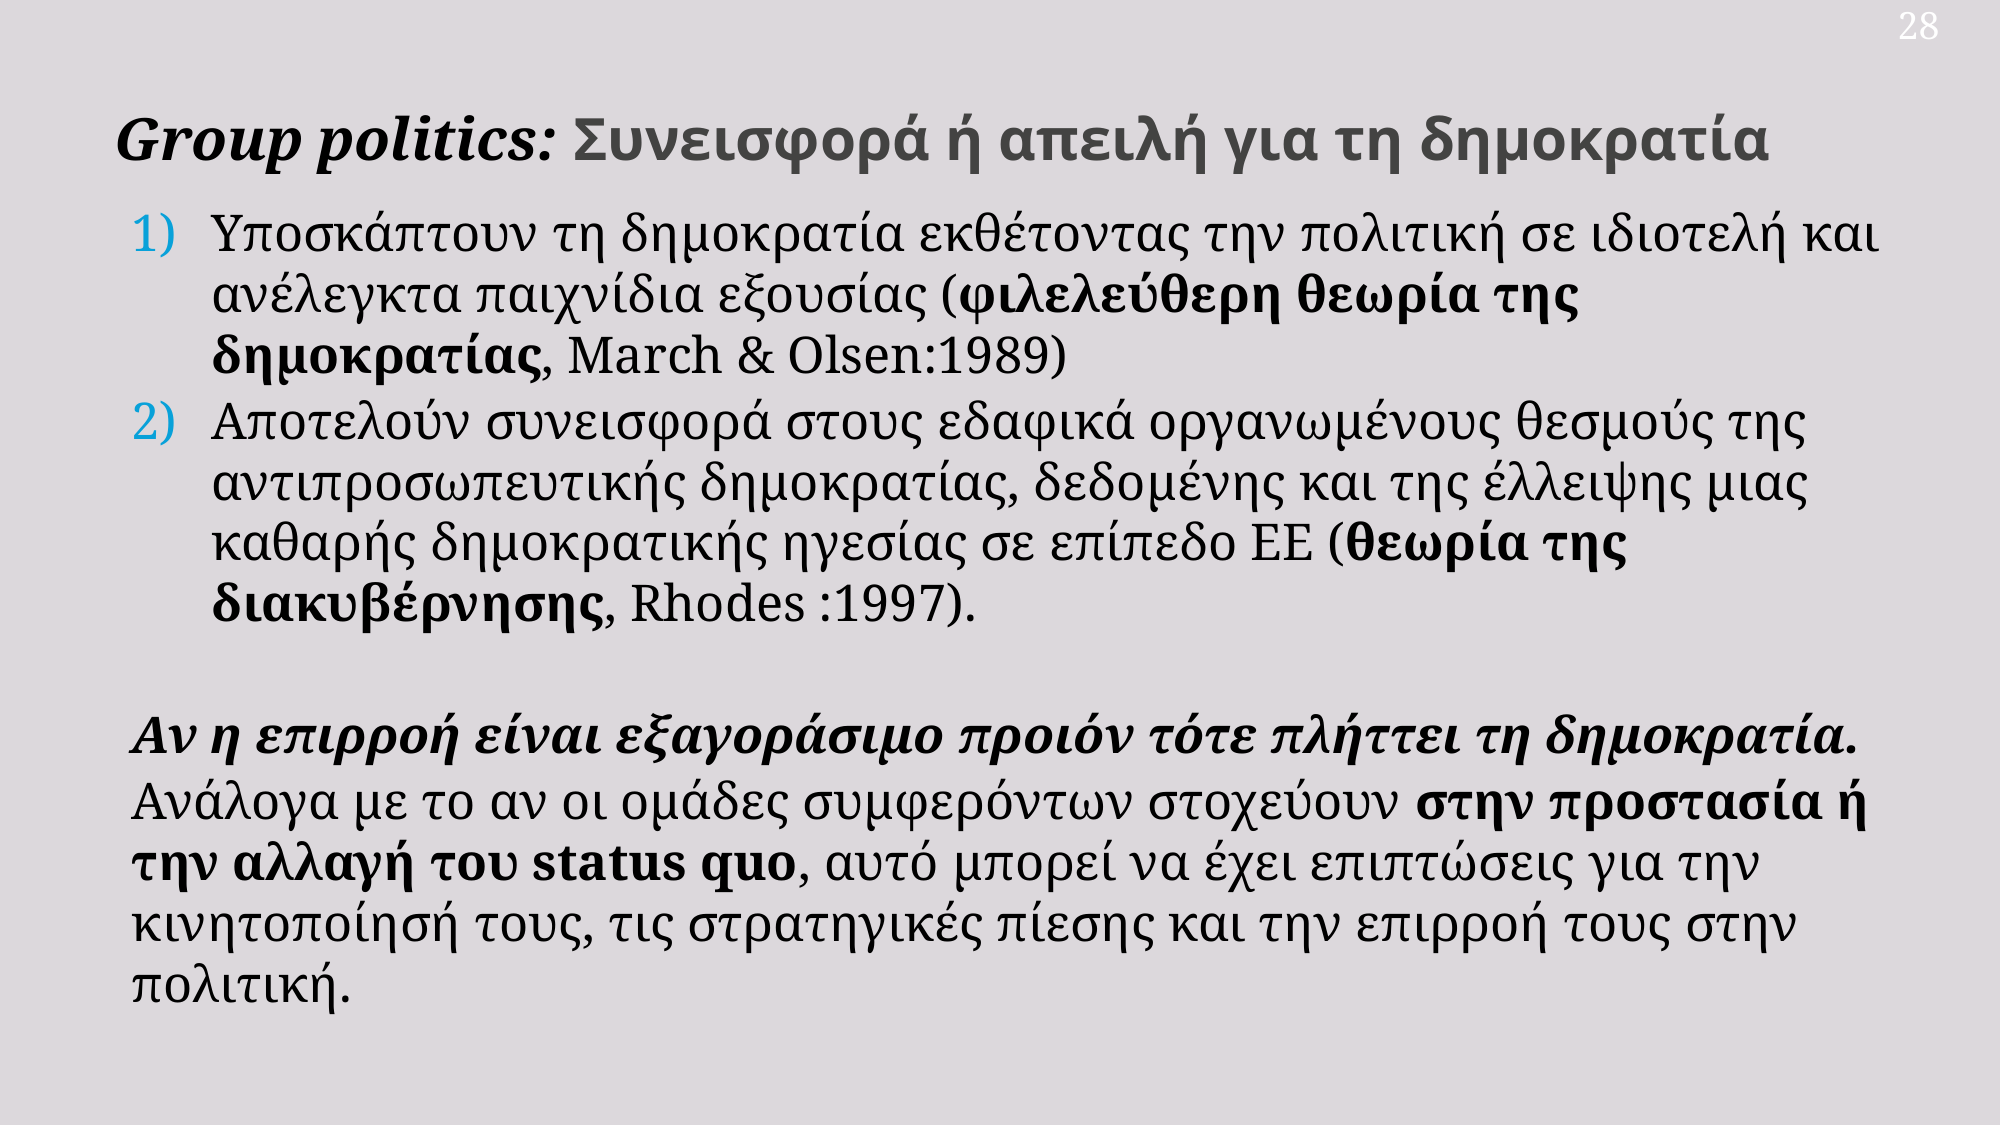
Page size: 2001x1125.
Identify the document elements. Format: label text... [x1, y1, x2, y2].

text_box 28 [1787, 0, 1955, 61]
text_box Group politics: Συνεισφορά ή απειλή για τη δημοκρατία [99, 80, 1900, 193]
text_box Υποσκάπτουν τη δημοκρατία εκθέτοντας την πολιτική σε ιδιοτελή και ανέλεγκτα παιχνίδια εξουσίας (φιλελεύθερη θεωρία της δημοκρατίας, March & Olsen:1989) Αποτελούν συνεισφορά στους εδαφικά οργανωμένους θεσμούς της αντιπροσωπευτικής δημοκρατίας, δεδομένης και της έλλειψης μιας καθαρής δημοκρατικής ηγεσίας σε επίπεδο ΕΕ (θεωρία της διακυβέρνησης, Rhodes :1997). Αν η επιρροή είναι εξαγοράσιμο προιόν τότε πλήττει τη δημοκρατία. Ανάλογα με το αν οι ομάδες συμφερόντων στοχεύουν στην προστασία ή την αλλαγή του status quo, αυτό μπορεί να έχει επιπτώσεις για την κινητοποίησή τους, τις στρατηγικές πίεσης και την επιρροή τους στην πολιτική. [99, 193, 1900, 1079]
